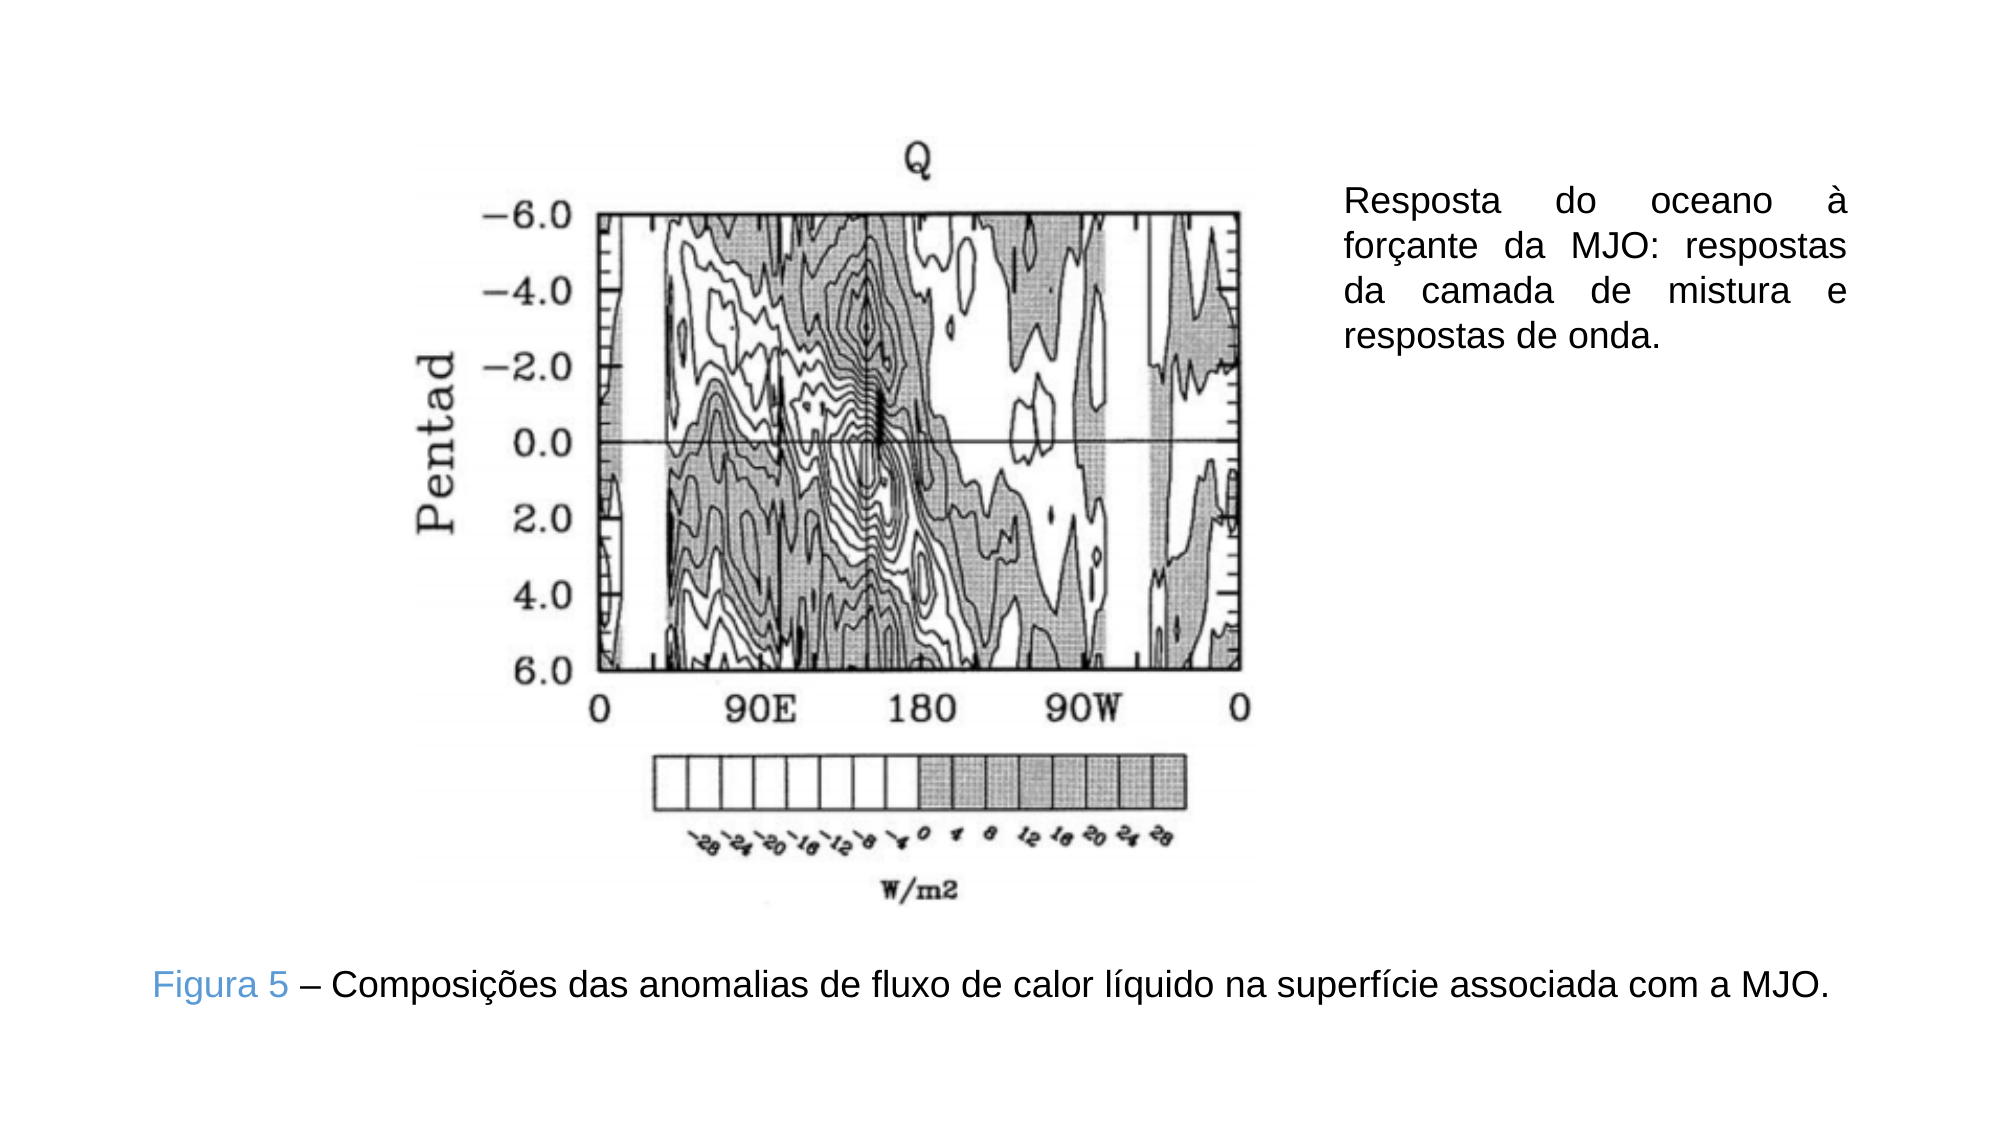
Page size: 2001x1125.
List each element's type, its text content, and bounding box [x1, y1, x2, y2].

text_box Figura 5 – Composições das anomalias de fluxo de calor líquido na superfície associada com a MJO. [137, 952, 2000, 1013]
text_box Resposta do oceano à forçante da MJO: respostas da camada de mistura e respostas de onda. [1328, 168, 1863, 364]
picture [370, 136, 1259, 931]
